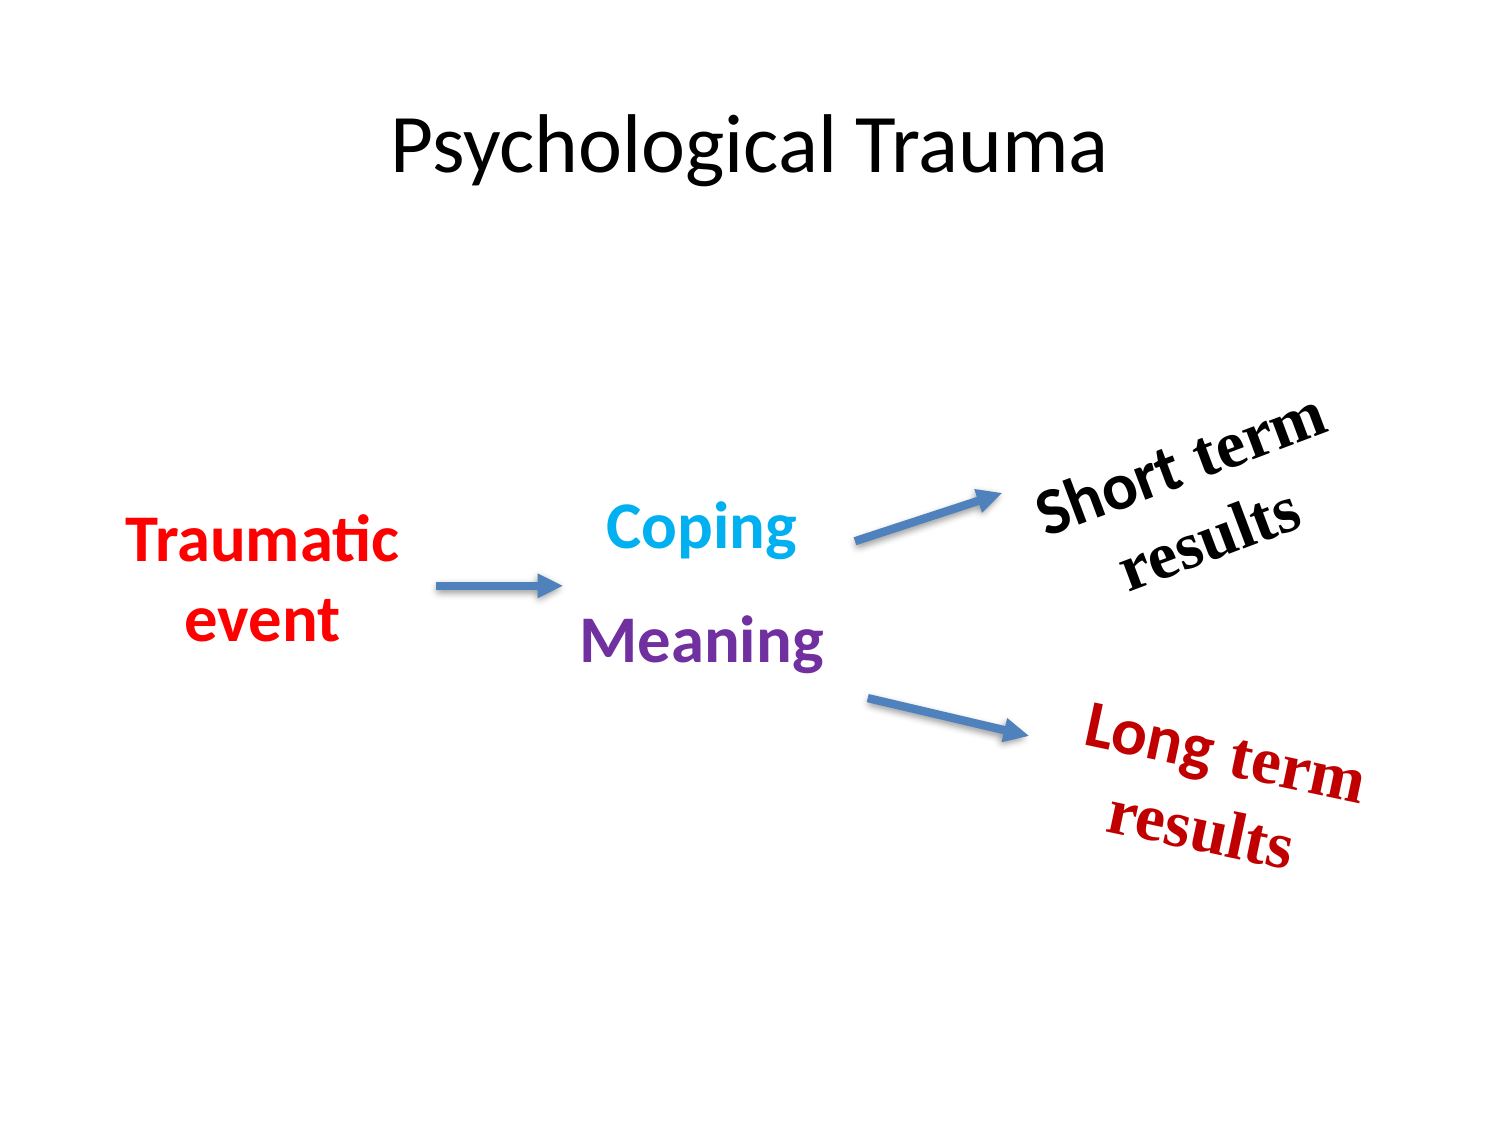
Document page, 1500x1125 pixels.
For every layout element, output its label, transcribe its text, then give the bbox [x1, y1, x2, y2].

title Psychological Trauma [75, 45, 1425, 233]
text_box Long term results [962, 651, 1476, 924]
text_box Coping Meaning [487, 474, 932, 683]
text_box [867, 697, 1029, 737]
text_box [854, 492, 1003, 542]
text_box Short term results [964, 340, 1422, 653]
text_box Traumatic event [37, 487, 487, 663]
